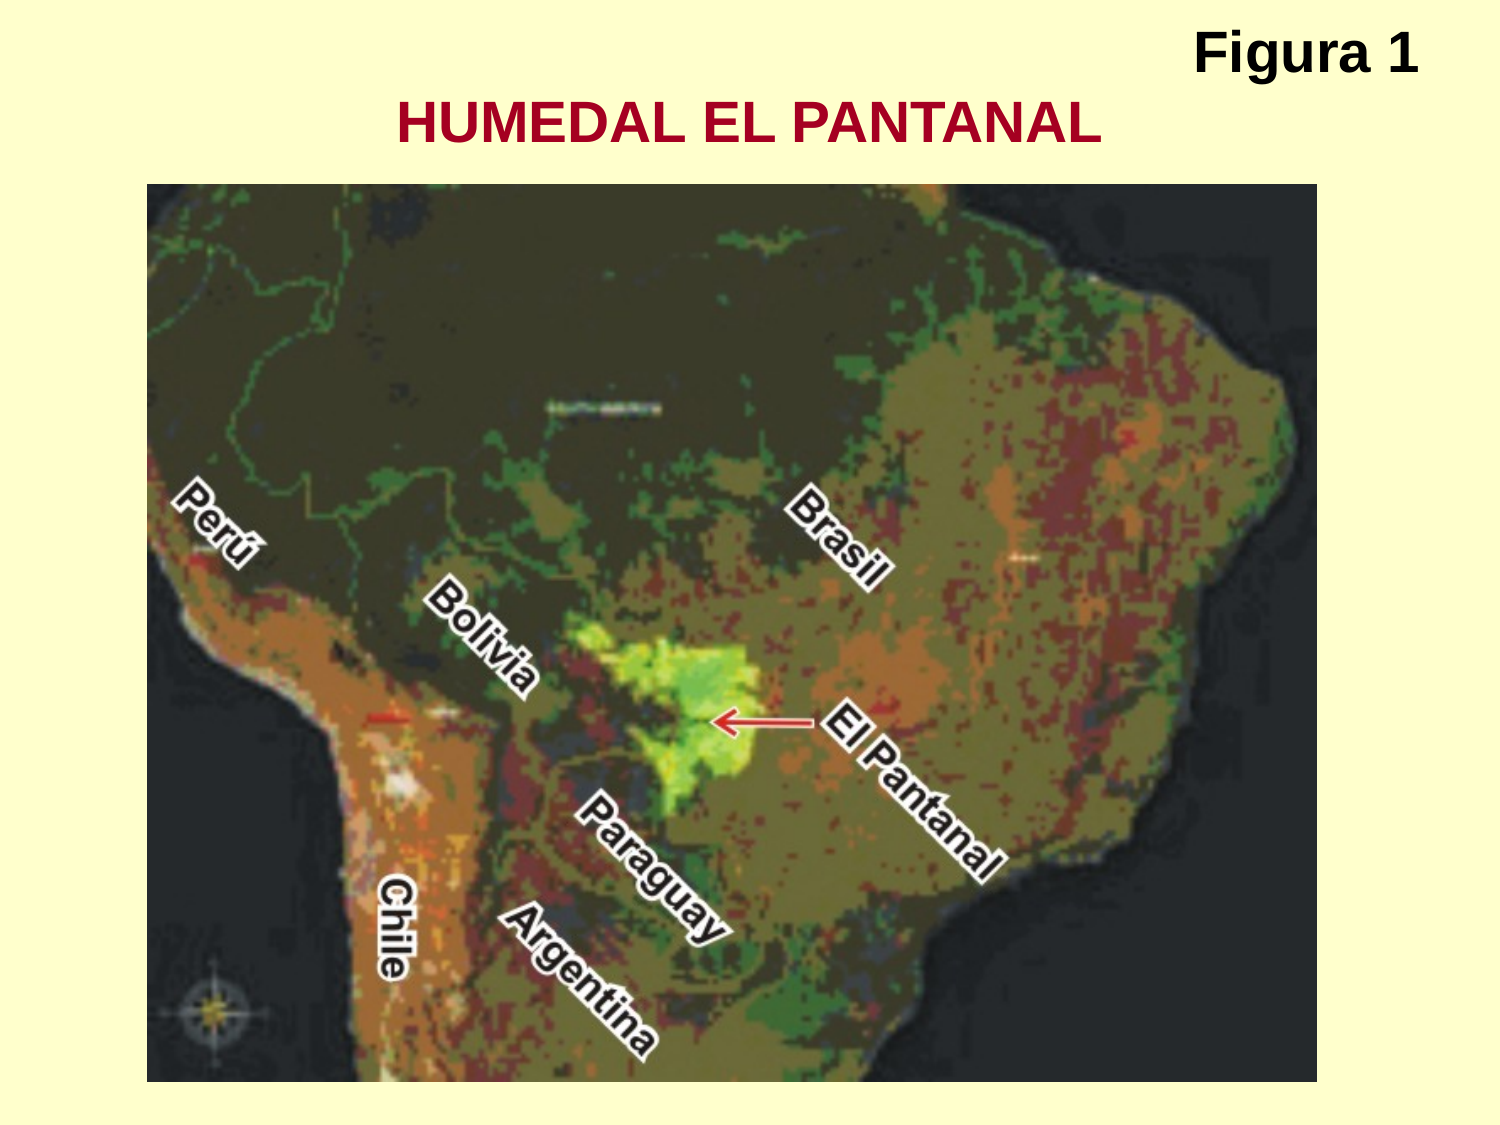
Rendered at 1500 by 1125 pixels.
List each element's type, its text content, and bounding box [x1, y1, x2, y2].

picture [147, 184, 1318, 1082]
text_box Figura 1 HUMEDAL EL PANTANAL [64, 7, 1436, 162]
